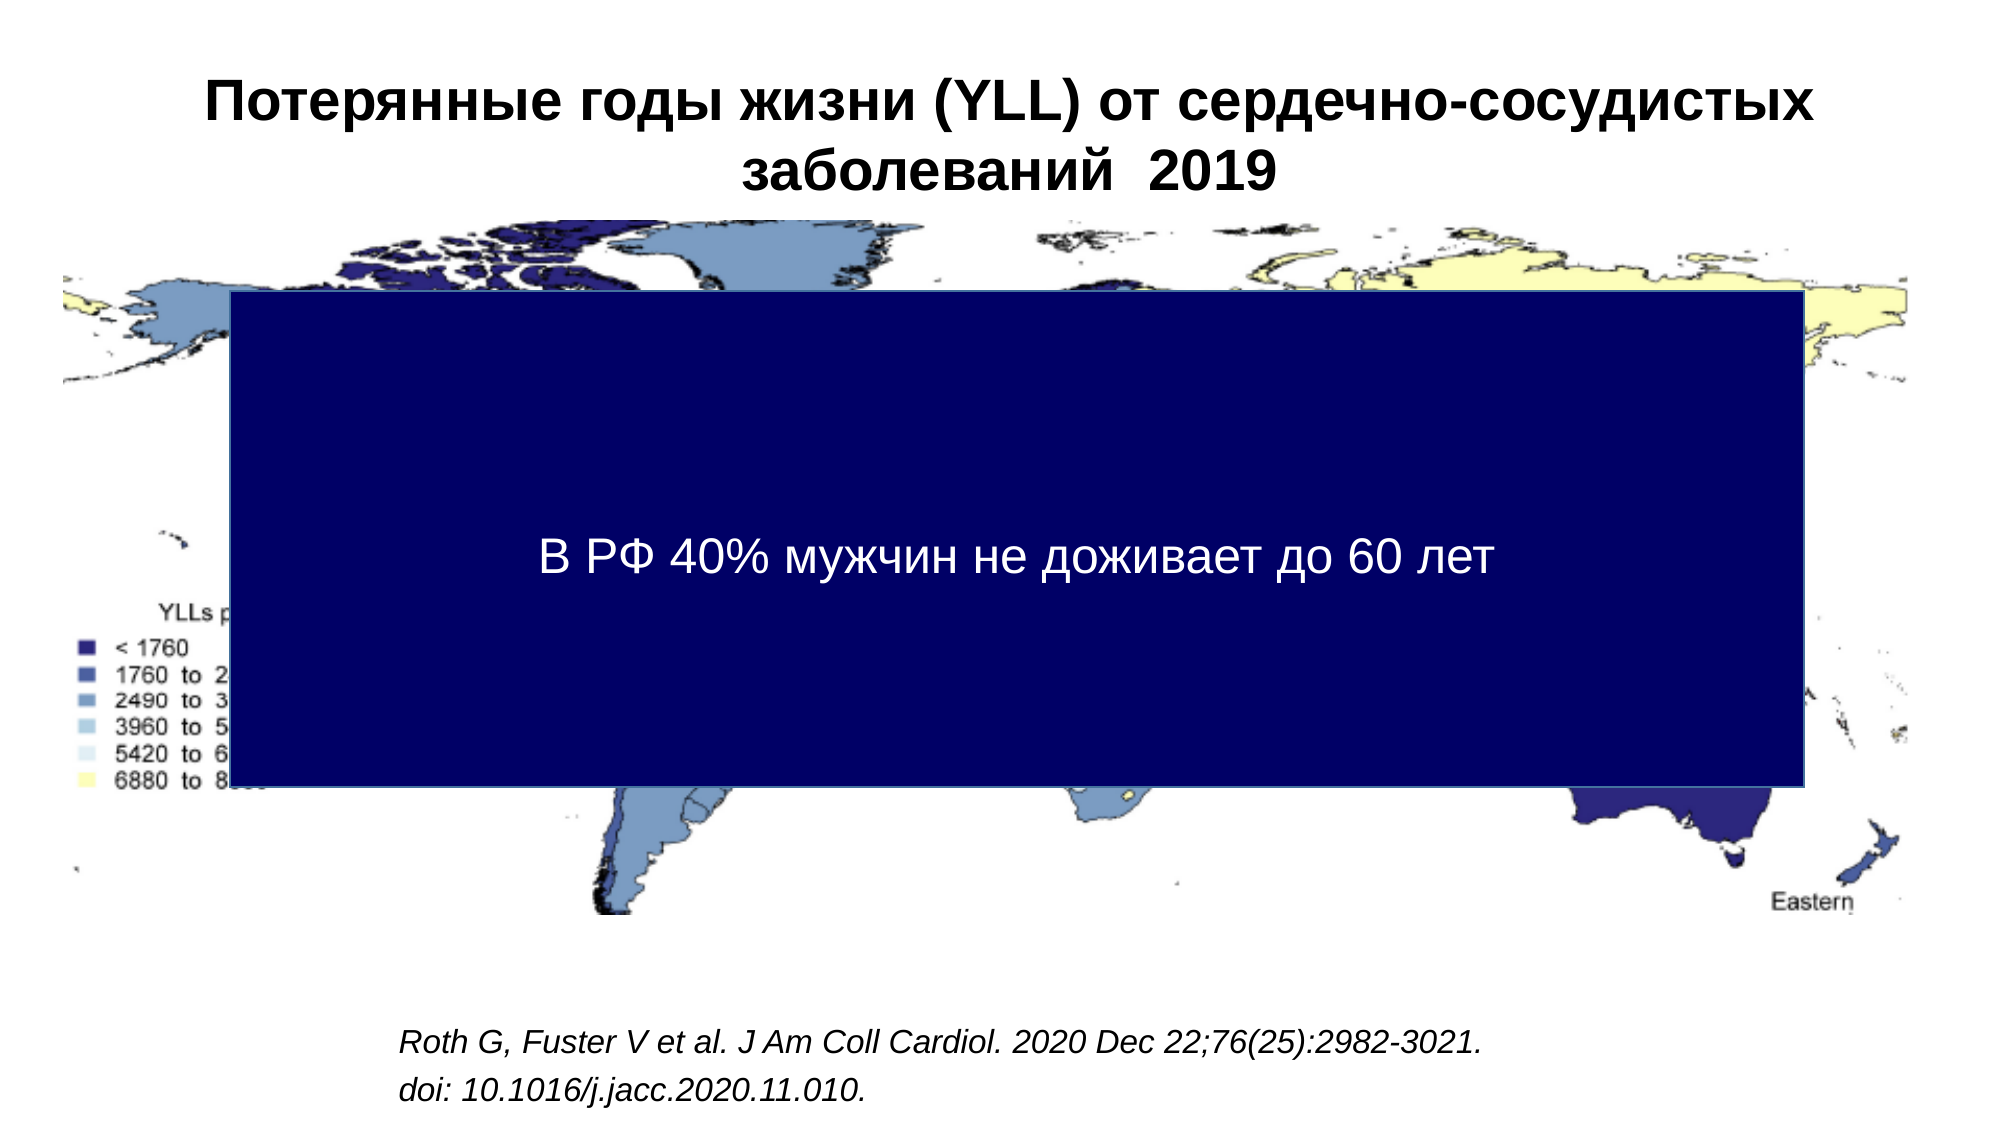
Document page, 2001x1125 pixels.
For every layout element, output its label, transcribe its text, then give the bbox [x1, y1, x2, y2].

picture [63, 220, 1910, 915]
text_box Потерянные годы жизни (YLL) от сердечно-сосудистых заболеваний 2019 [19, 54, 2000, 198]
text_box Roth G, Fuster V et al. J Am Coll Cardiol. 2020 Dec 22;76(25):2982-3021. doi: 10.1016/j.jacc.2020.11.010. [394, 1004, 1620, 1115]
